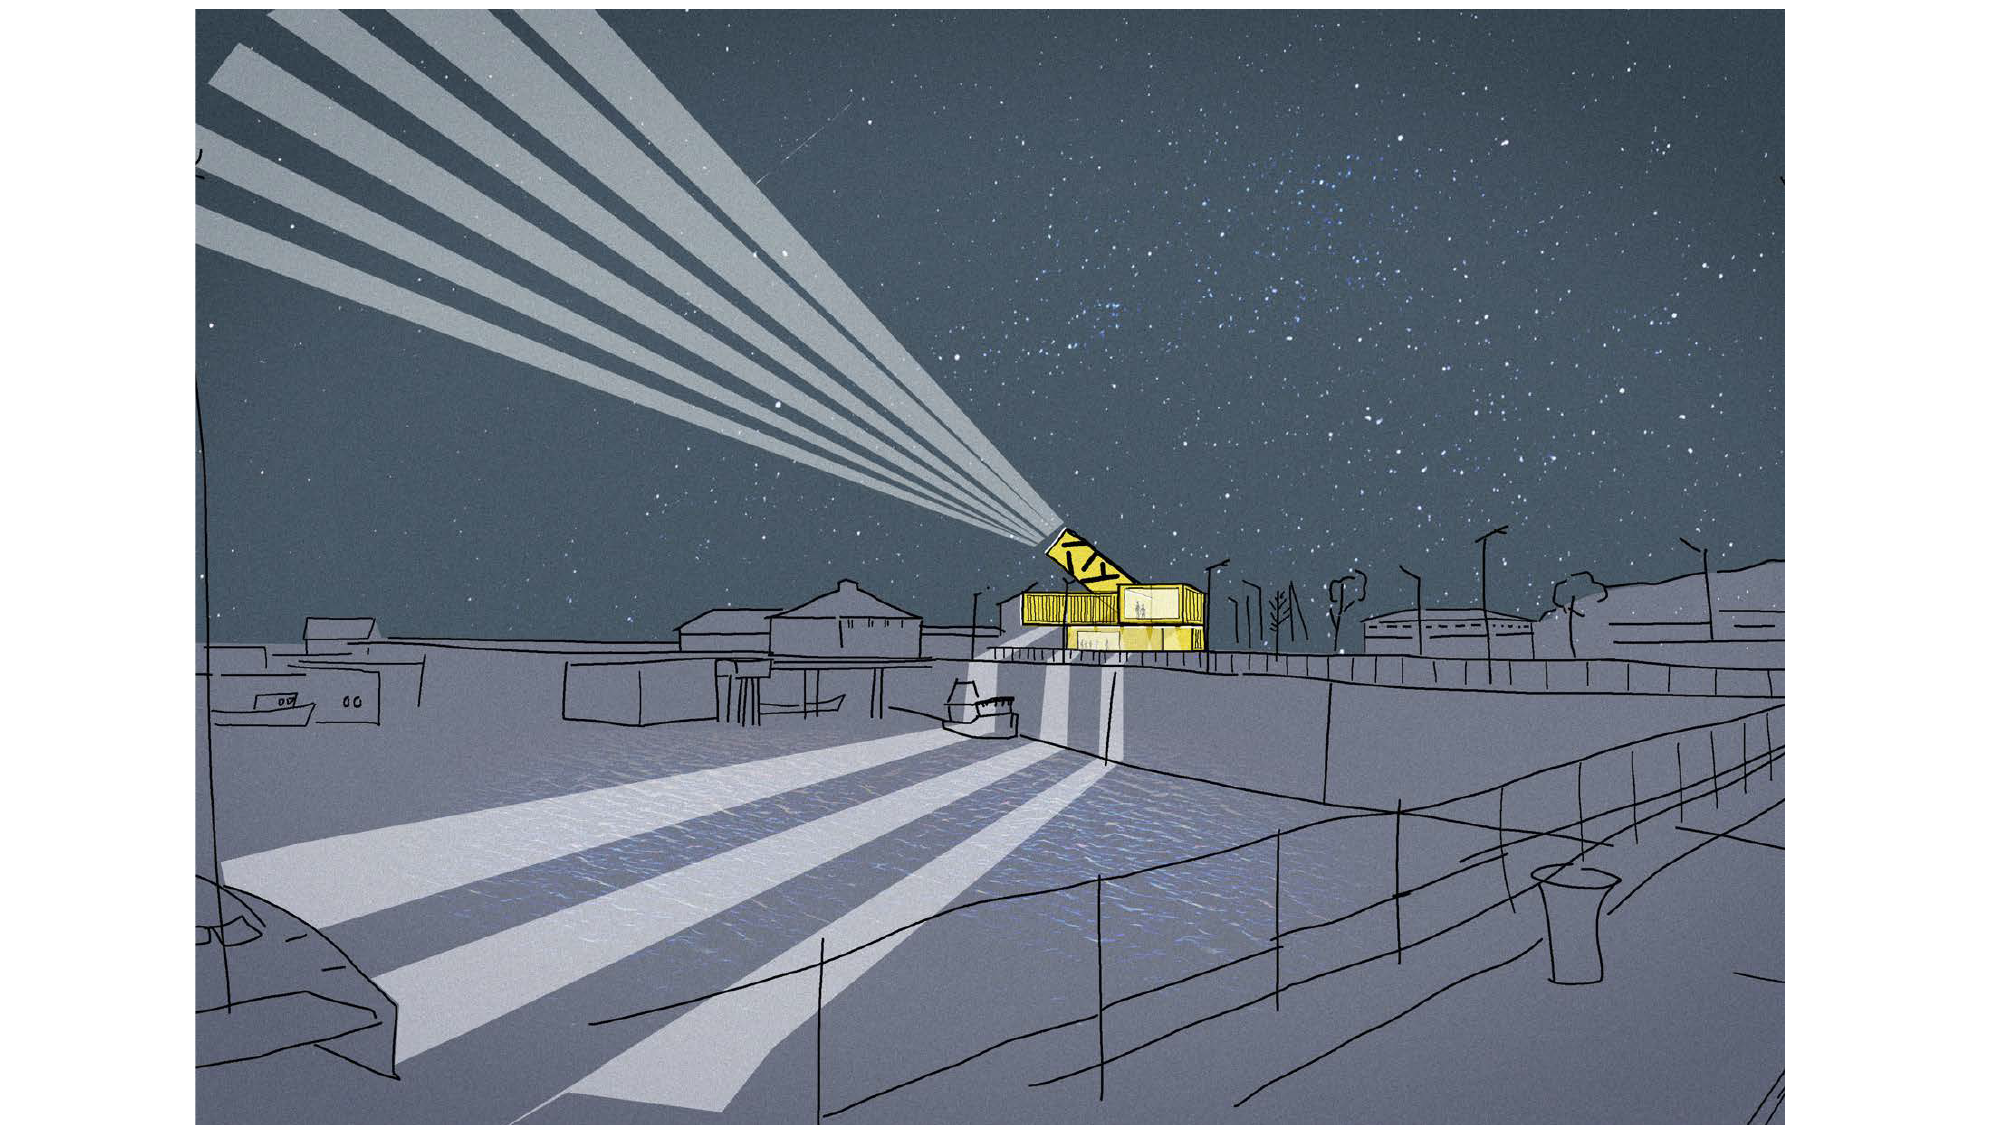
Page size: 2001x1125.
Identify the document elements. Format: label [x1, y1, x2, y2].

picture [195, 9, 1785, 1125]
